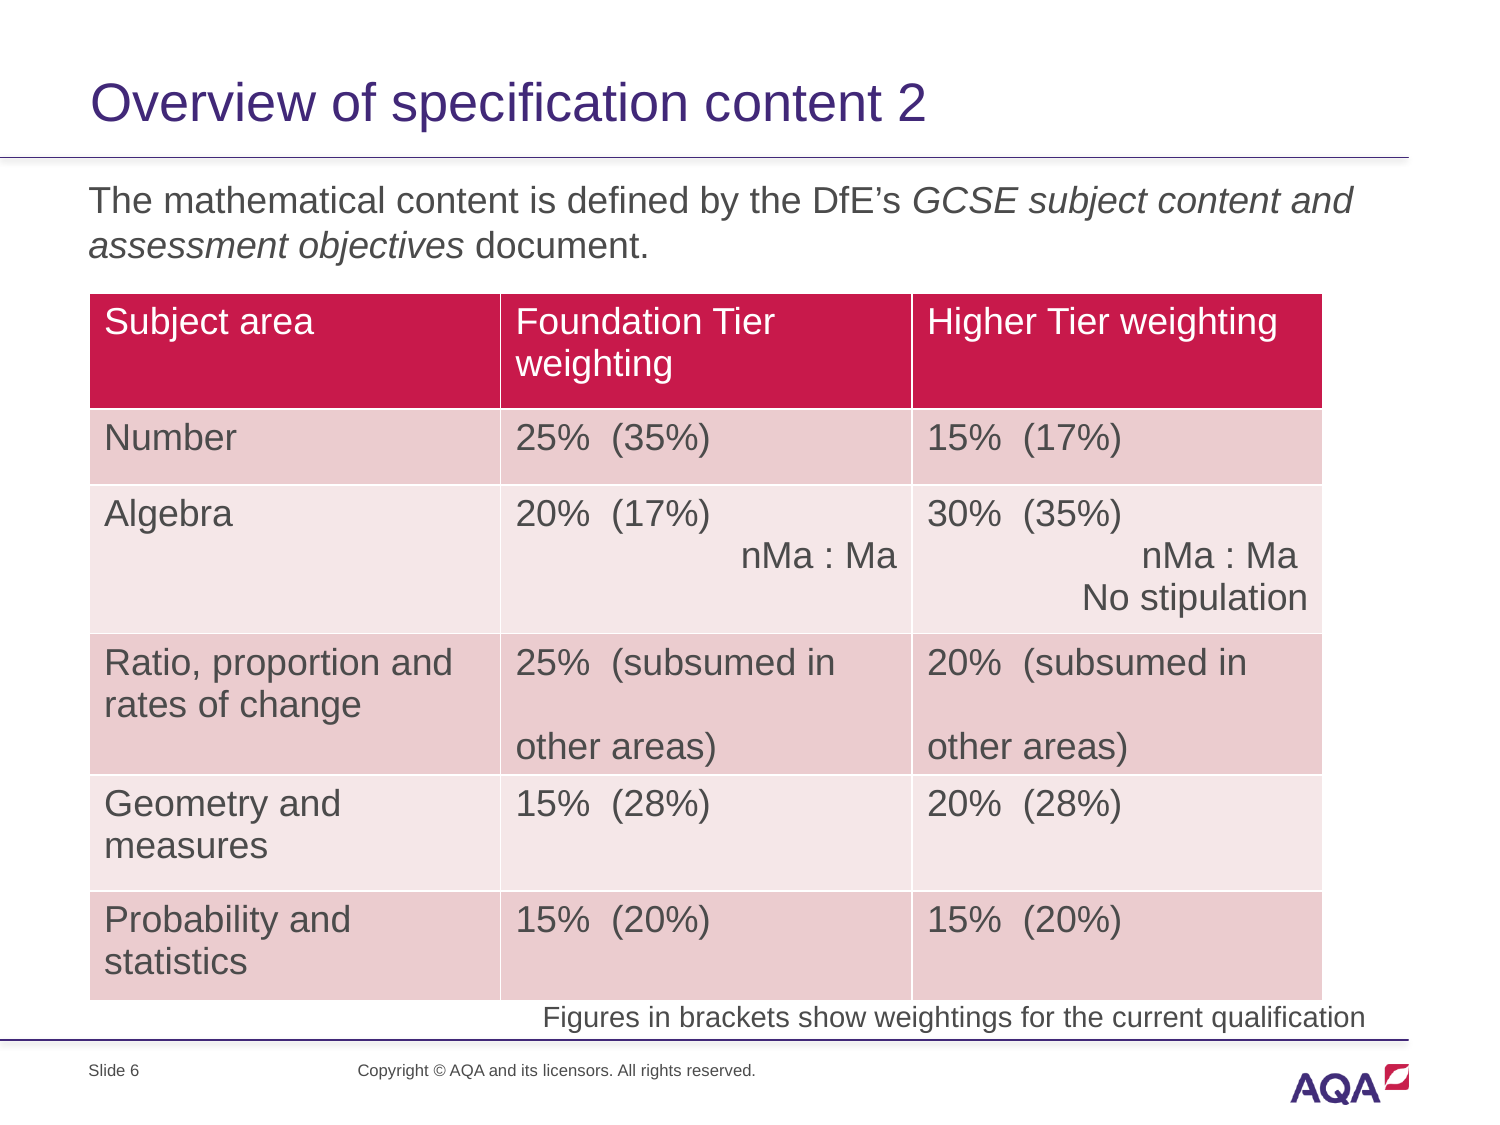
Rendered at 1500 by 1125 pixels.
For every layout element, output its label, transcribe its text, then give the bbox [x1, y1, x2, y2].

table_cell 20% (17%) nMa : Ma [501, 486, 911, 633]
table_cell 25% (subsumed in other areas) [501, 634, 911, 774]
text_box Slide 6 [73, 1052, 307, 1110]
table_cell 15% (17%) [913, 410, 1322, 484]
text_box Copyright © AQA and its licensors. All rights reserved. [342, 1052, 782, 1092]
table_cell 20% (subsumed in other areas) [913, 634, 1322, 774]
table_cell Number [90, 410, 500, 484]
table_cell Algebra [90, 486, 500, 633]
table_cell 15% (20%) [501, 892, 911, 1000]
table_cell Probability and statistics [90, 892, 500, 1000]
table_cell Ratio, proportion and rates of change [90, 634, 500, 774]
table_header Subject area [90, 294, 500, 408]
table_header Higher Tier weighting [913, 294, 1322, 408]
table_cell 30% (35%) nMa : Ma No stipulation [913, 486, 1322, 633]
table_cell Geometry and measures [90, 776, 500, 890]
table_cell 15% (28%) [501, 776, 911, 890]
table_cell 25% (35%) [501, 410, 911, 484]
text_box Figures in brackets show weightings for the current qualification [527, 991, 1405, 1041]
table_cell 15% (20%) [913, 892, 1322, 991]
title Overview of specification content 2 [75, 66, 1425, 145]
table_cell 20% (28%) [913, 776, 1322, 890]
text_box The mathematical content is defined by the DfE’s GCSE subject content and assessment objectives document. [73, 168, 1405, 274]
picture [1290, 1064, 1409, 1105]
text_box [73, 237, 1425, 911]
table_header Foundation Tier weighting [501, 294, 911, 408]
